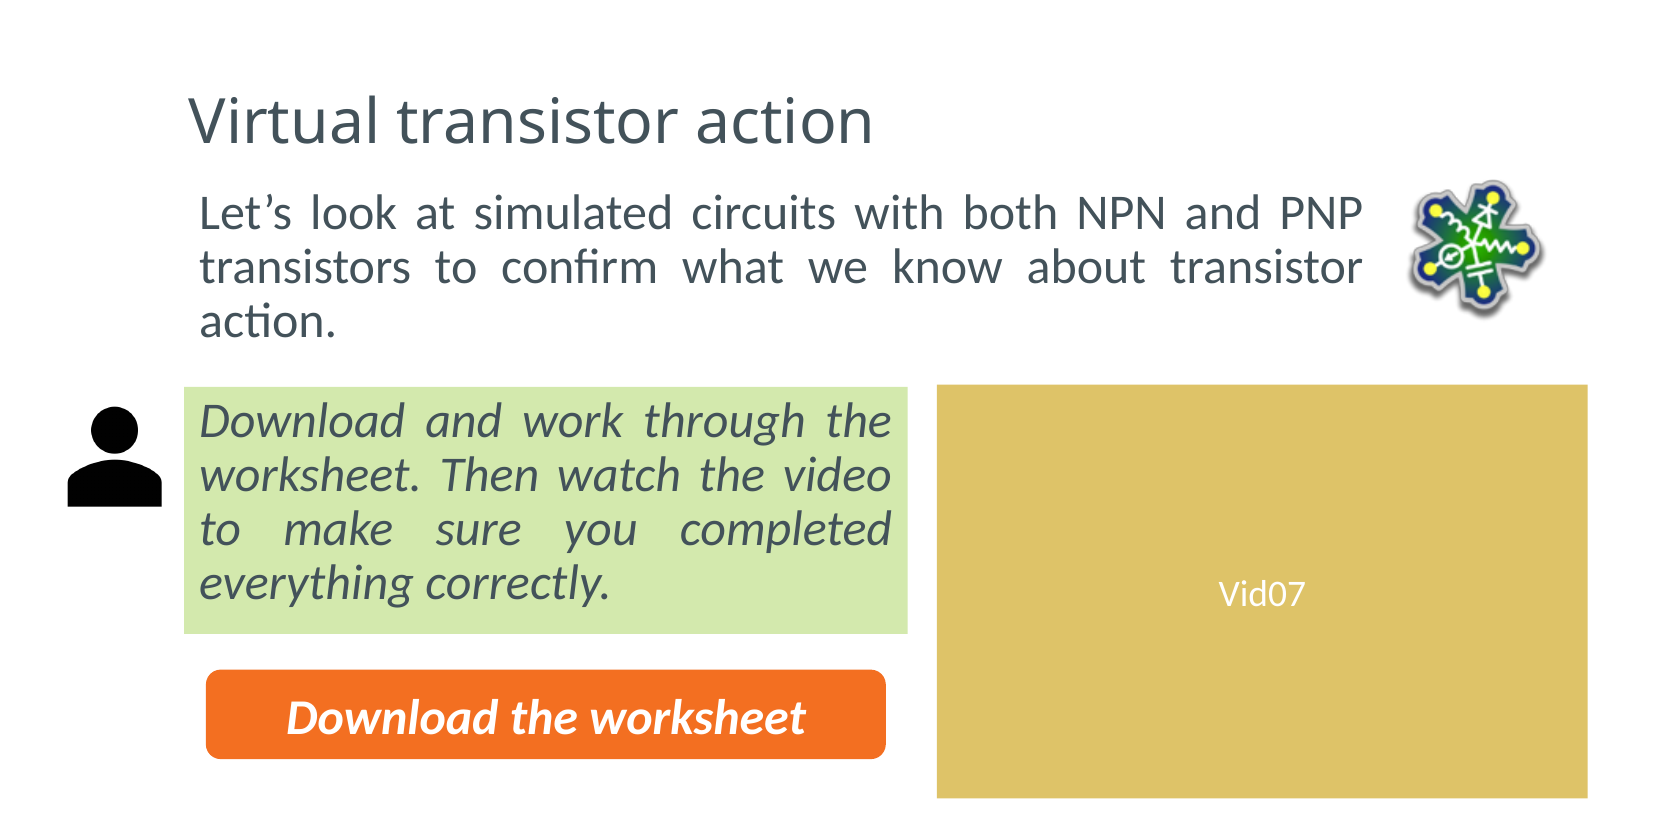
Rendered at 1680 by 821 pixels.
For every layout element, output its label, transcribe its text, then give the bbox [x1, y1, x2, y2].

text_box Vid07 [936, 383, 1589, 799]
picture [1404, 179, 1549, 323]
list Let’s look at simulated circuits with both NPN and PNP transistors to confirm what we know about transistor action. [184, 179, 1379, 349]
text_box Download and work through the worksheet. Then watch the video to make sure you completed everything correctly. [184, 386, 908, 634]
title Virtual transistor action [173, 43, 1433, 203]
text_box Download the worksheet [204, 668, 887, 761]
picture [43, 386, 185, 527]
